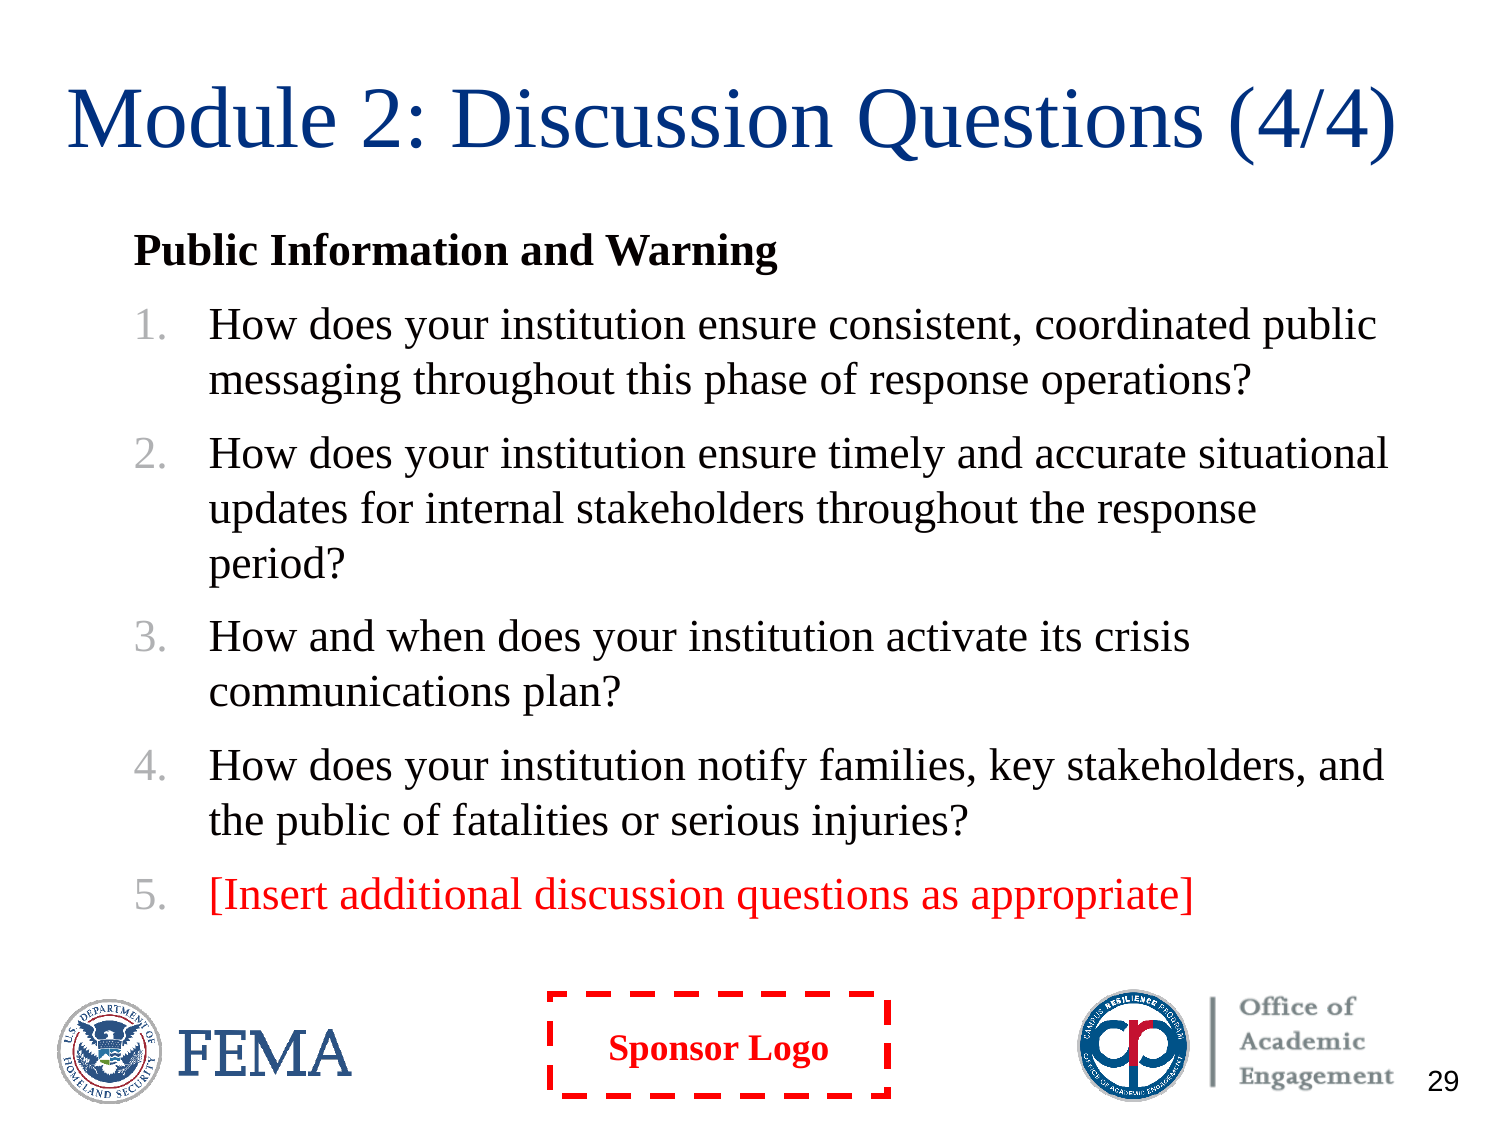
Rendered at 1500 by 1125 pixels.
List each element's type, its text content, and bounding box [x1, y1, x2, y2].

slide_number 29 [1412, 1054, 1488, 1098]
picture [55, 998, 352, 1104]
picture [1074, 976, 1407, 1114]
title Module 2: Discussion Questions (4/4) [51, 0, 1450, 173]
list Public Information and Warning How does your institution ensure consistent, coordinated public messaging throughout this phase of response operations? How does your institution ensure timely and accurate situational updates for internal stakeholders throughout the response period? How and when does your institution activate its crisis communications plan? How does your institution notify families, key stakeholders, and the public of fatalities or serious injuries? [Insert additional discussion questions as appropriate] [118, 212, 1413, 927]
